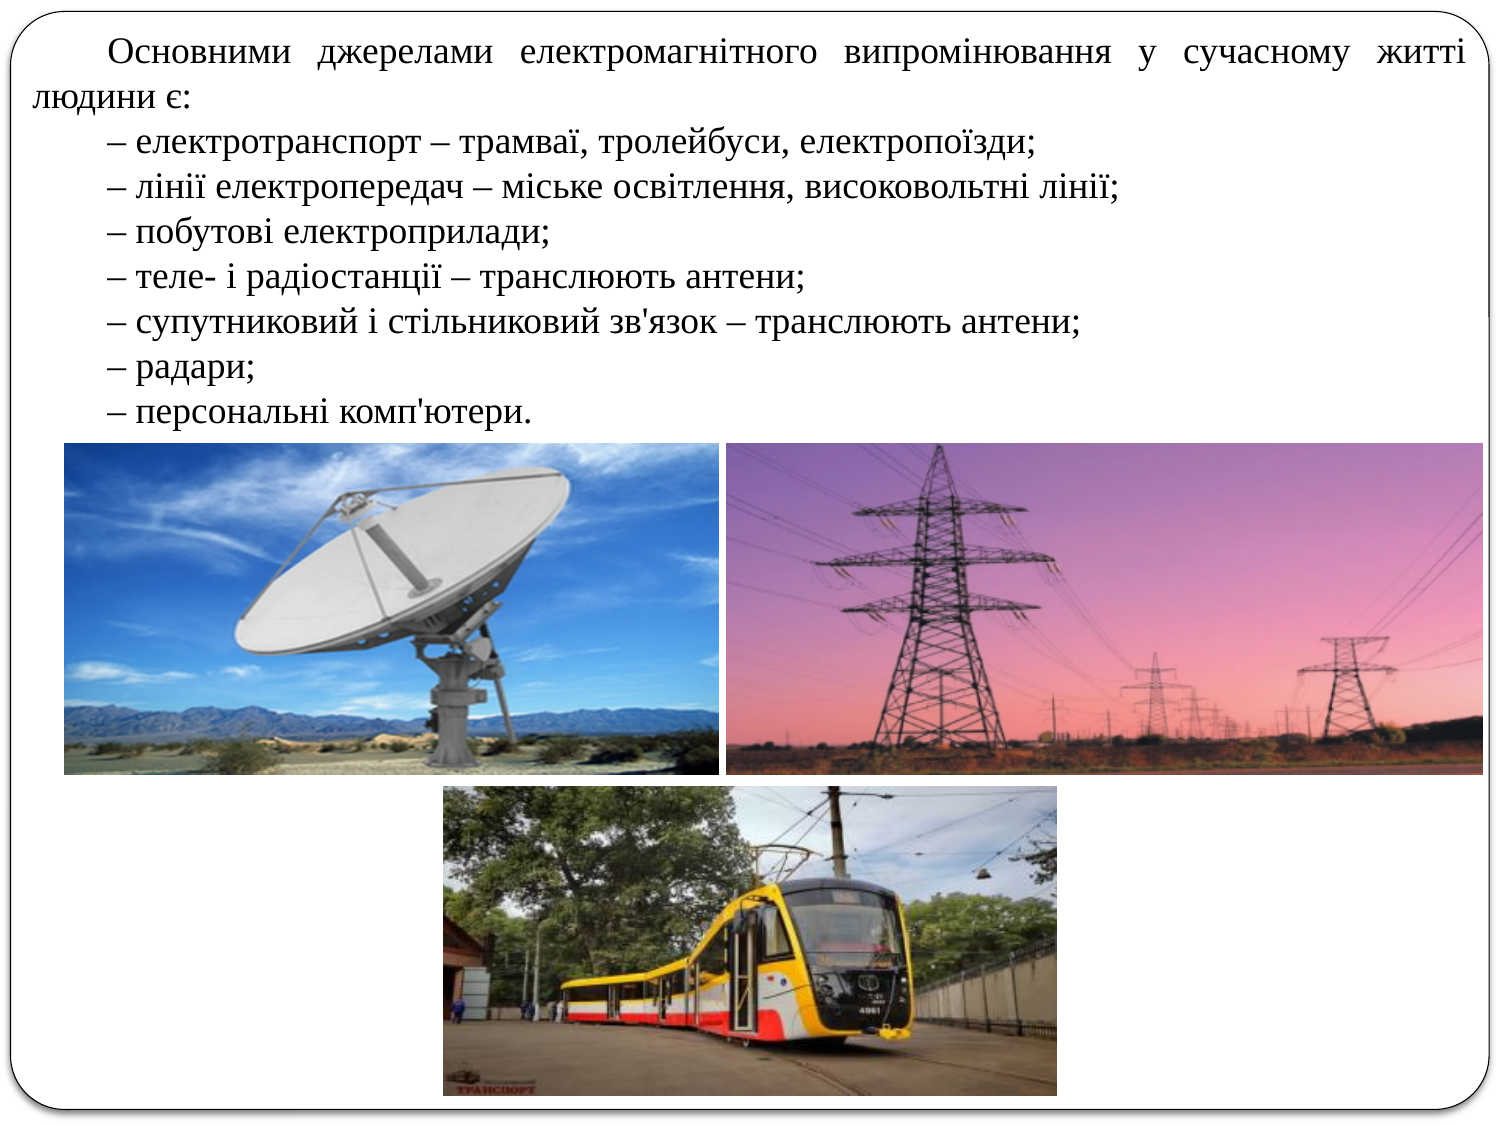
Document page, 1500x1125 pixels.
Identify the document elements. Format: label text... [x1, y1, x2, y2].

text_box Основними джерелами електромагнітного випромінювання у сучасному житті людини є: – електротранспорт – трамваї, тролейбуси, електропоїзди; – лінії електропередач – міське освітлення, високовольтні лінії; – побутові електроприлади; – теле- і радіостанції – транслюють антени; – супутниковий і стільниковий зв'язок – транслюють антени; – радари; – персональні комп'ютери. [17, 19, 1483, 439]
picture [443, 786, 1057, 1096]
picture [64, 442, 719, 776]
picture [726, 442, 1483, 776]
